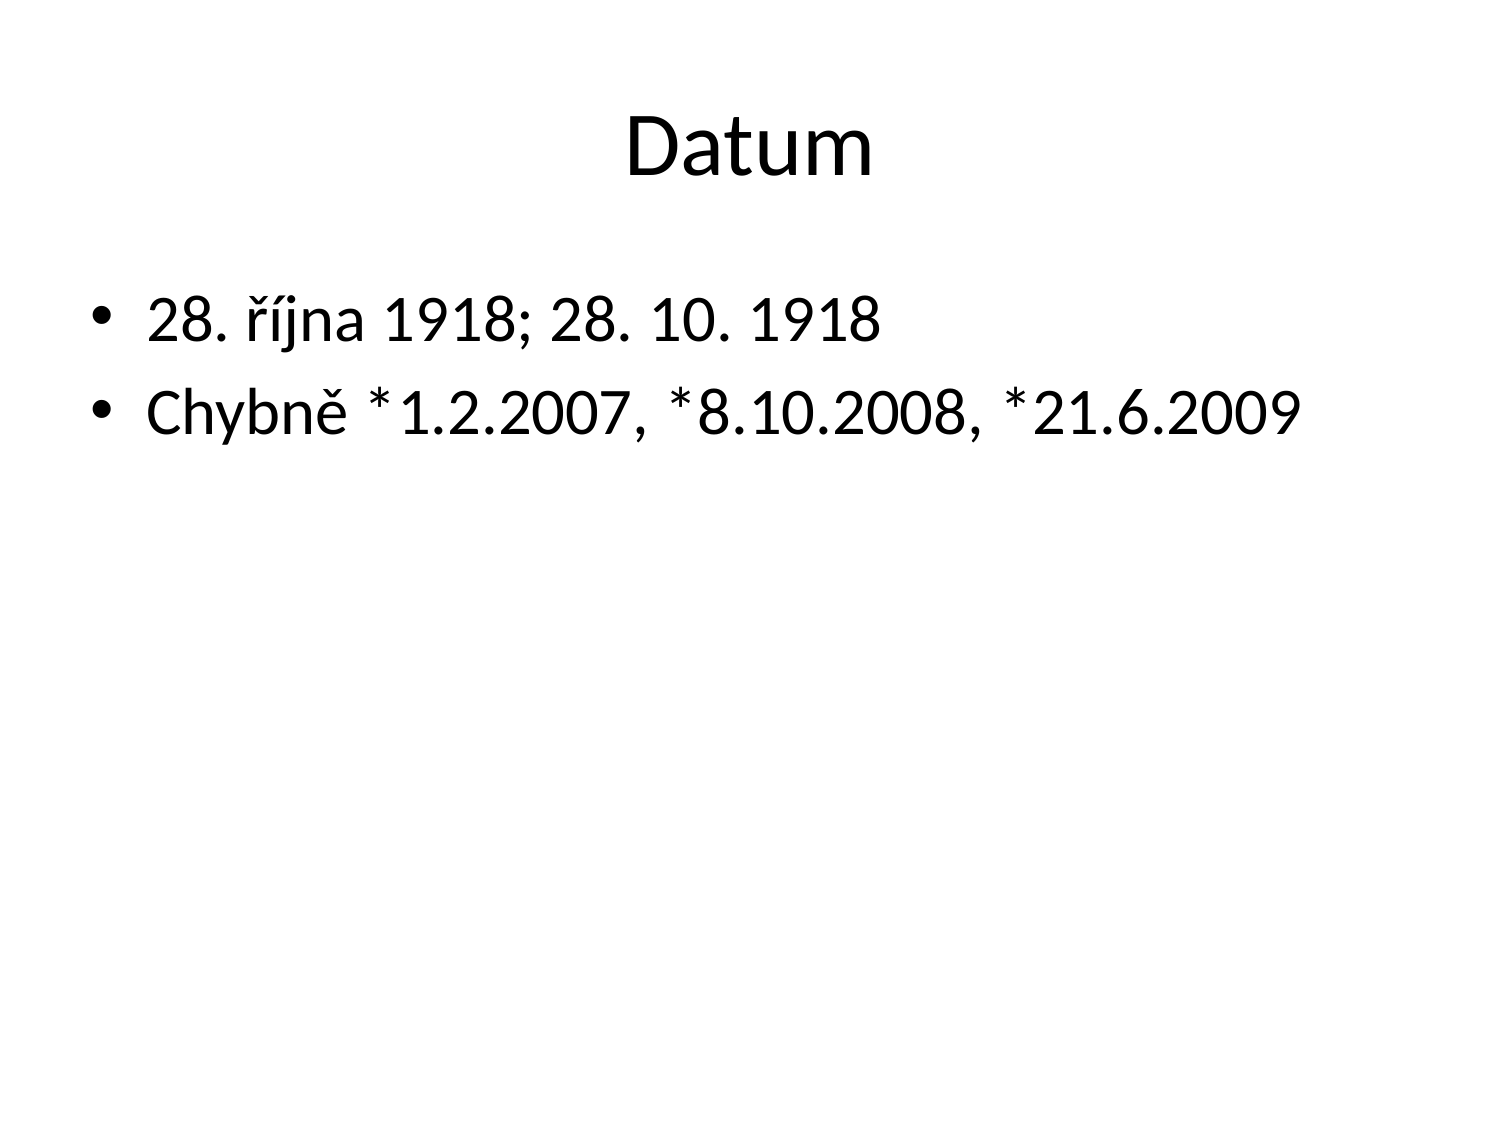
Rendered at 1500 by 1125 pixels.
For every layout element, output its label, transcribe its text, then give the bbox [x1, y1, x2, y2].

list 28. října 1918; 28. 10. 1918 Chybně *1.2.2007, *8.10.2008, *21.6.2009 [75, 267, 1425, 1010]
title Datum [75, 45, 1425, 233]
